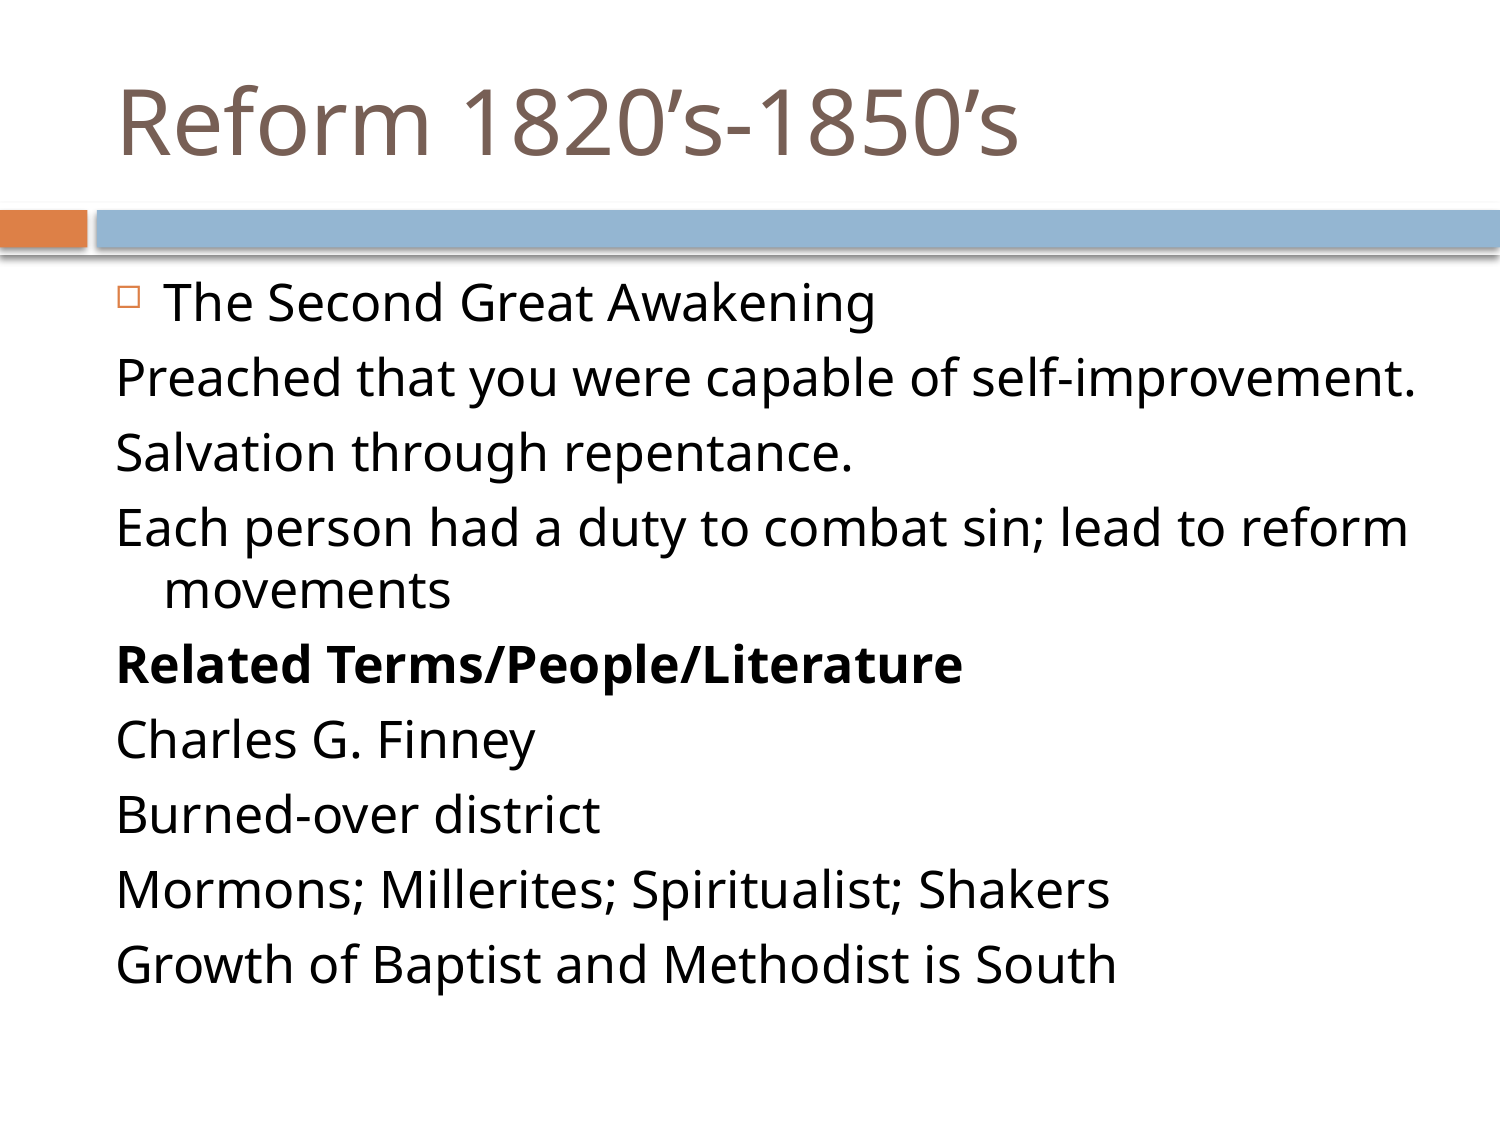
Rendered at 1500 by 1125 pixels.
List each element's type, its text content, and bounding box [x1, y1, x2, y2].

title Reform 1820’s-1850’s [100, 37, 1438, 200]
list The Second Great Awakening Preached that you were capable of self-improvement. Salvation through repentance. Each person had a duty to combat sin; lead to reform movements Related Terms/People/Literature Charles G. Finney Burned-over district Mormons; Millerites; Spiritualist; Shakers Growth of Baptist and Methodist is South [100, 262, 1438, 1063]
